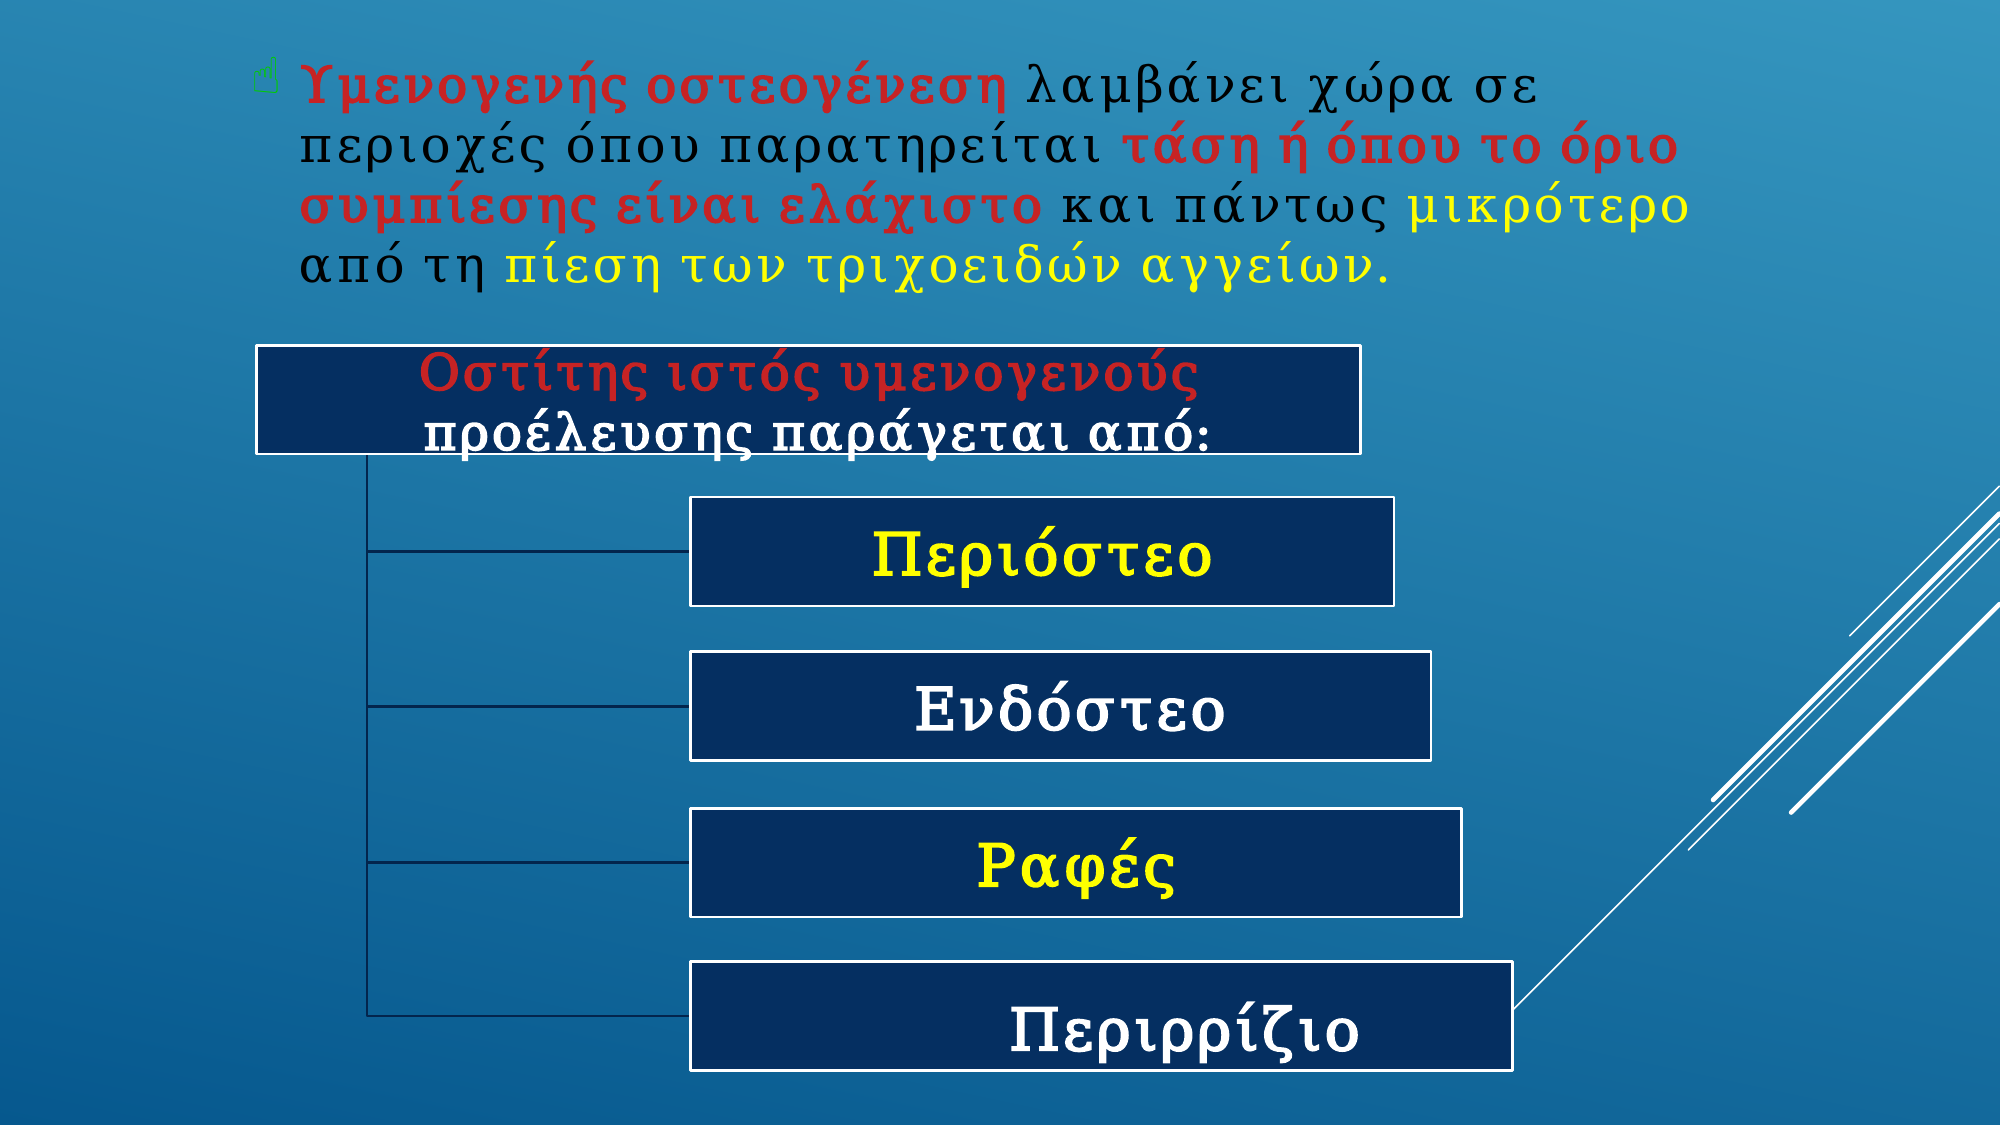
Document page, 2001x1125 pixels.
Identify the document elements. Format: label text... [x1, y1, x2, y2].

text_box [141, 341, 1791, 1071]
list Υμενογενής οστεογένεση λαμβάνει χώρα σε περιοχές όπου παρατηρείται τάση ή όπου το όριο συμπίεσης είναι ελάχιστο και πάντως μικρότερο από τη πίεση των τριχοειδών αγγείων. [235, 65, 1766, 279]
